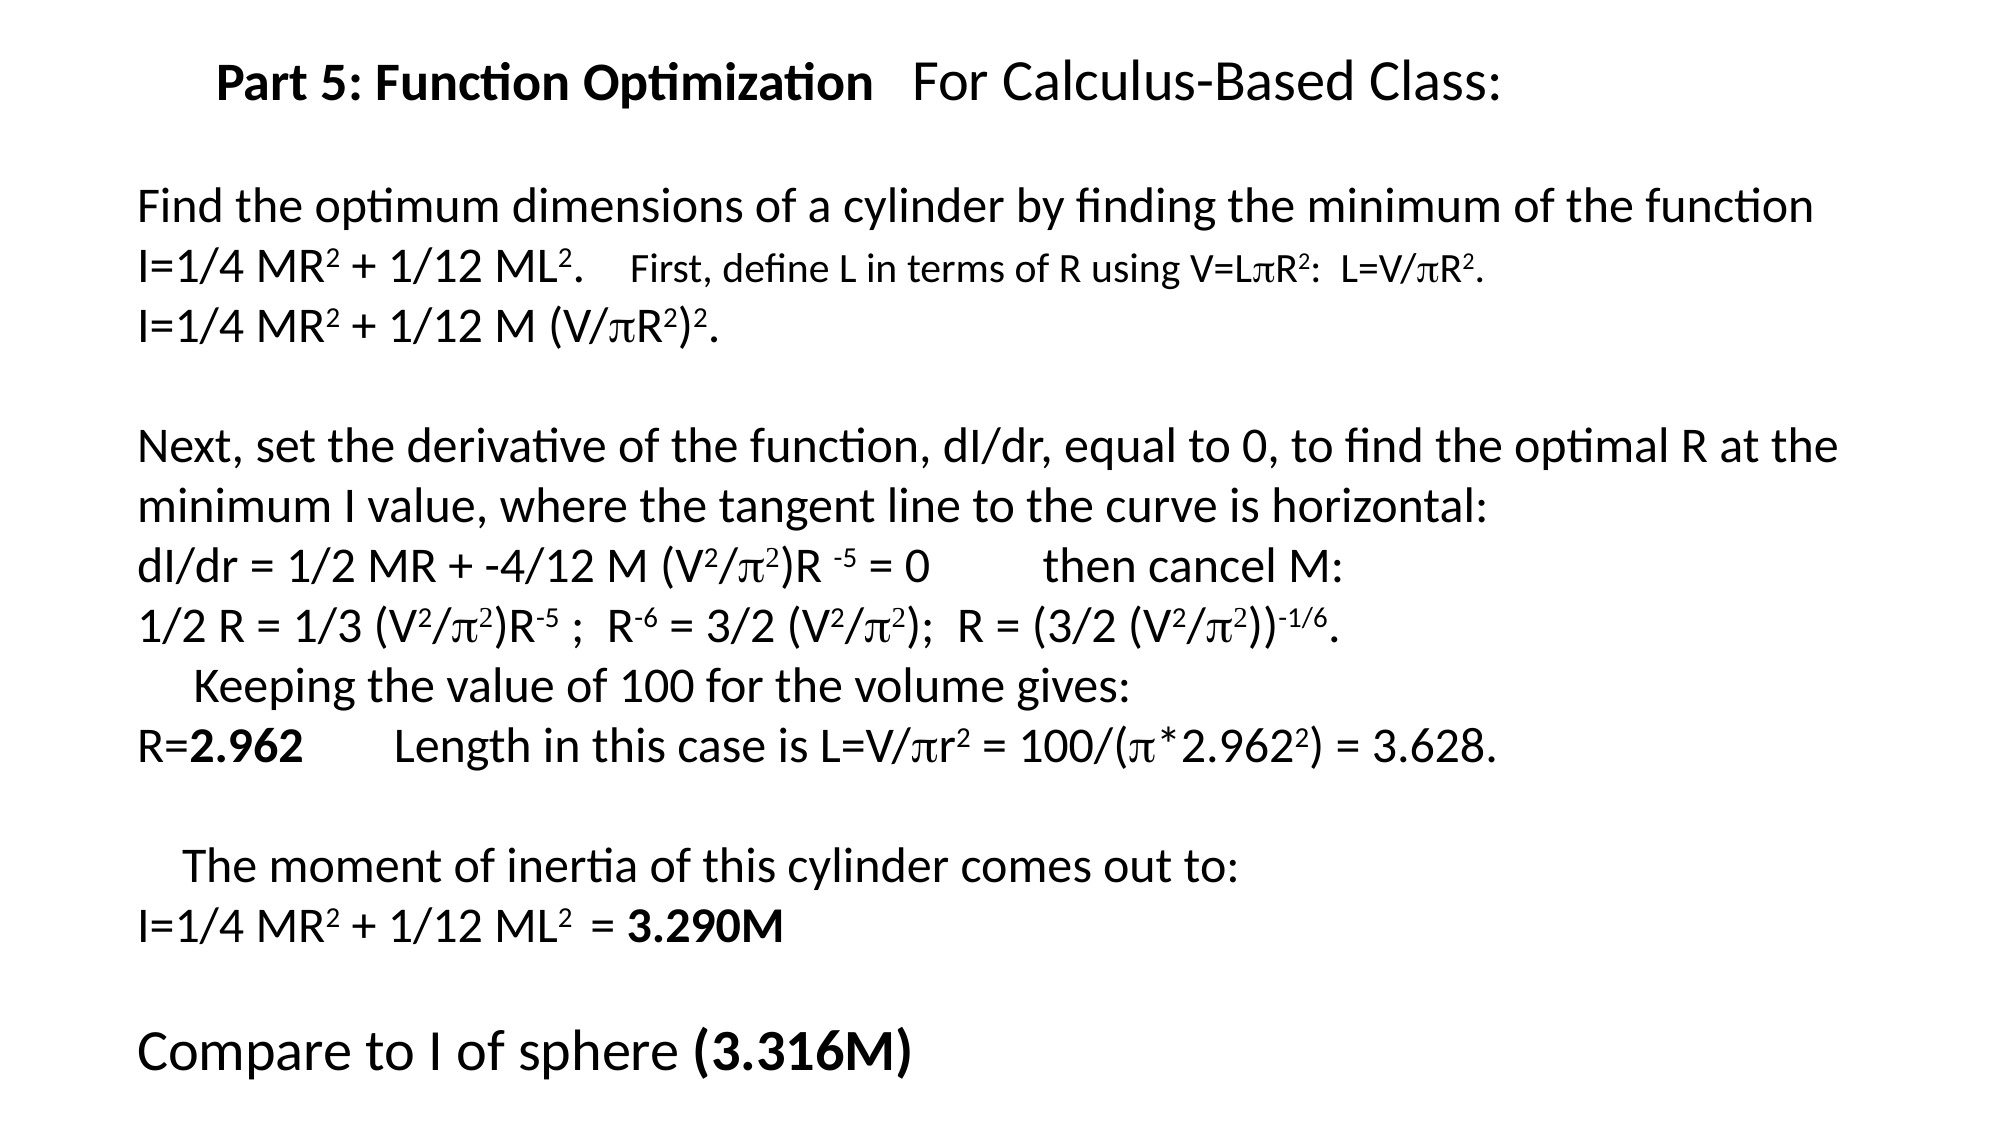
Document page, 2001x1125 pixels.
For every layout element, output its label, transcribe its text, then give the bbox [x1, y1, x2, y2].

text_box Part 5: Function Optimization For Calculus-Based Class: Find the optimum dimensions of a cylinder by finding the minimum of the function I=1/4 MR2 + 1/12 ML2. First, define L in terms of R using V=LpR2: L=V/pR2. I=1/4 MR2 + 1/12 M (V/pR2)2. Next, set the derivative of the function, dI/dr, equal to 0, to find the optimal R at the minimum I value, where the tangent line to the curve is horizontal: dI/dr = 1/2 MR + -4/12 M (V2/p2)R -5 = 0 then cancel M: 1/2 R = 1/3 (V2/p2)R-5 ; R-6 = 3/2 (V2/p2); R = (3/2 (V2/p2))-1/6. Keeping the value of 100 for the volume gives: R=2.962 Length in this case is L=V/pr2 = 100/(p*2.9622) = 3.628. The moment of inertia of this cylinder comes out to: I=1/4 MR2 + 1/12 ML2 = 3.290M Compare to I of sphere (3.316M) [122, 34, 1878, 1090]
